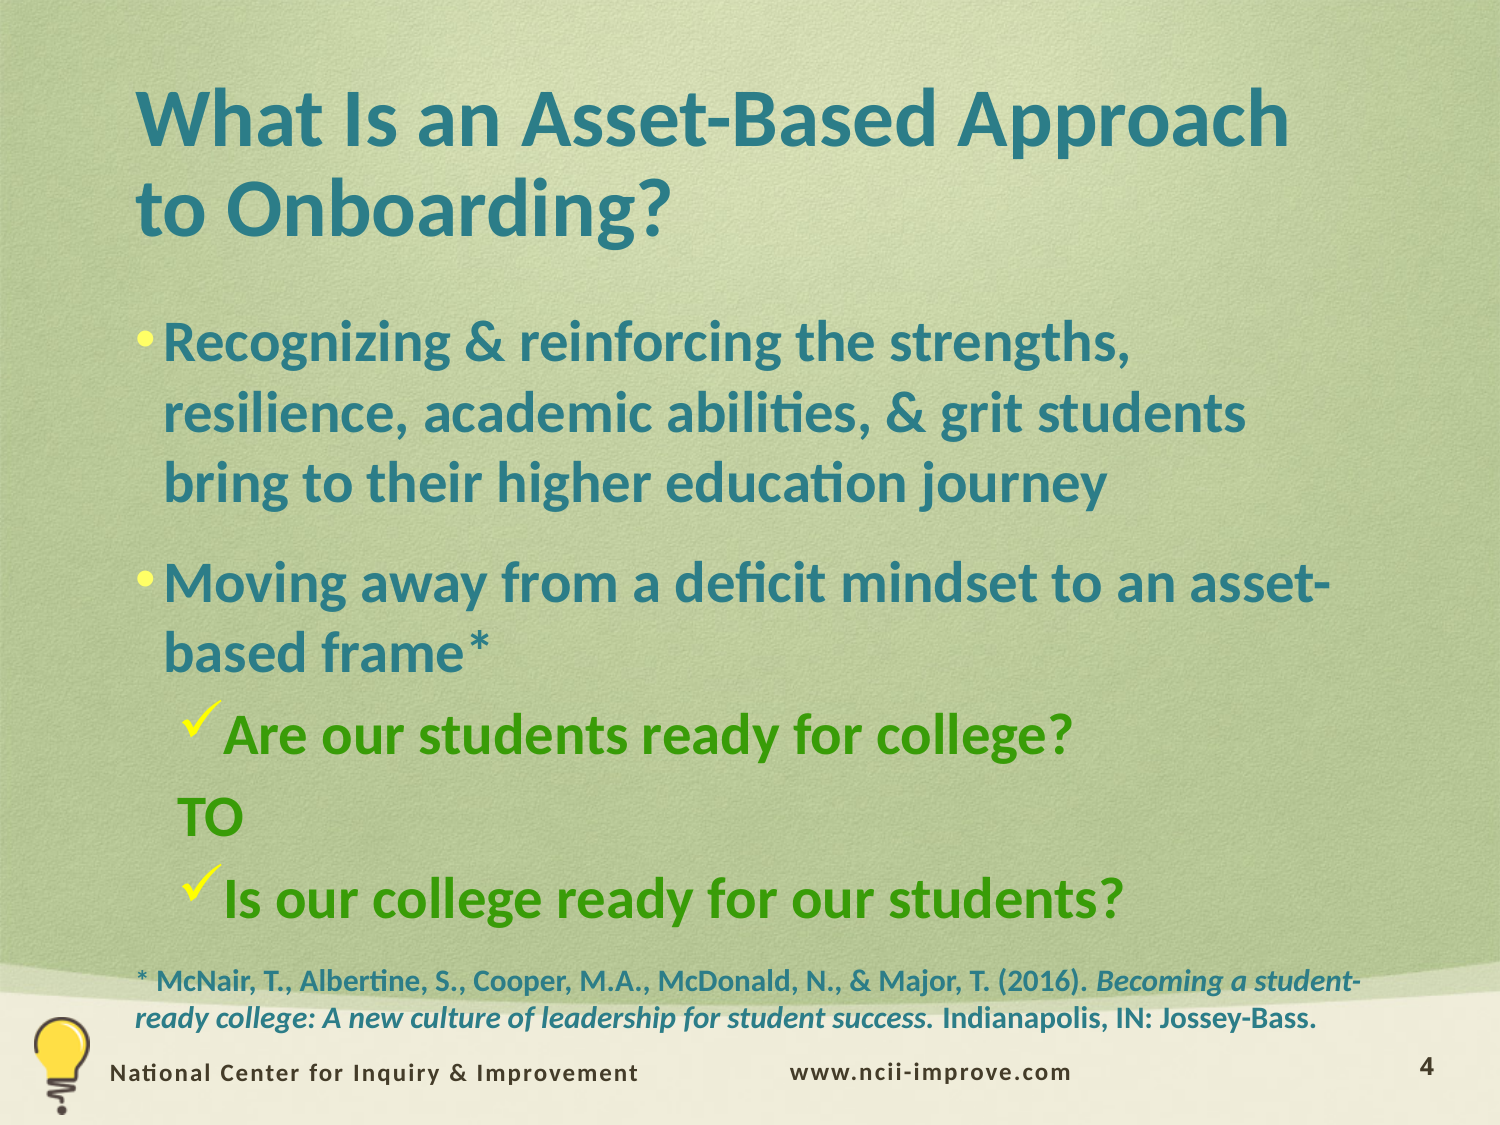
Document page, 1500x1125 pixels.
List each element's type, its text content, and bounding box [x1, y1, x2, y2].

picture [0, 0, 1500, 1125]
title What Is an Asset-Based Approach to Onboarding? [120, 52, 1380, 278]
slide_number 4 [1269, 1047, 1449, 1093]
list Recognizing & reinforcing the strengths, resilience, academic abilities, & grit students bring to their higher education journey Moving away from a deficit mindset to an asset-based frame* Are our students ready for college? TO Is our college ready for our students? * McNair, T., Albertine, S., Cooper, M.A., McDonald, N., & Major, T. (2016). Becoming a student-ready college: A new culture of leadership for student success. Indianapolis, IN: Jossey-Bass. [120, 295, 1380, 1073]
